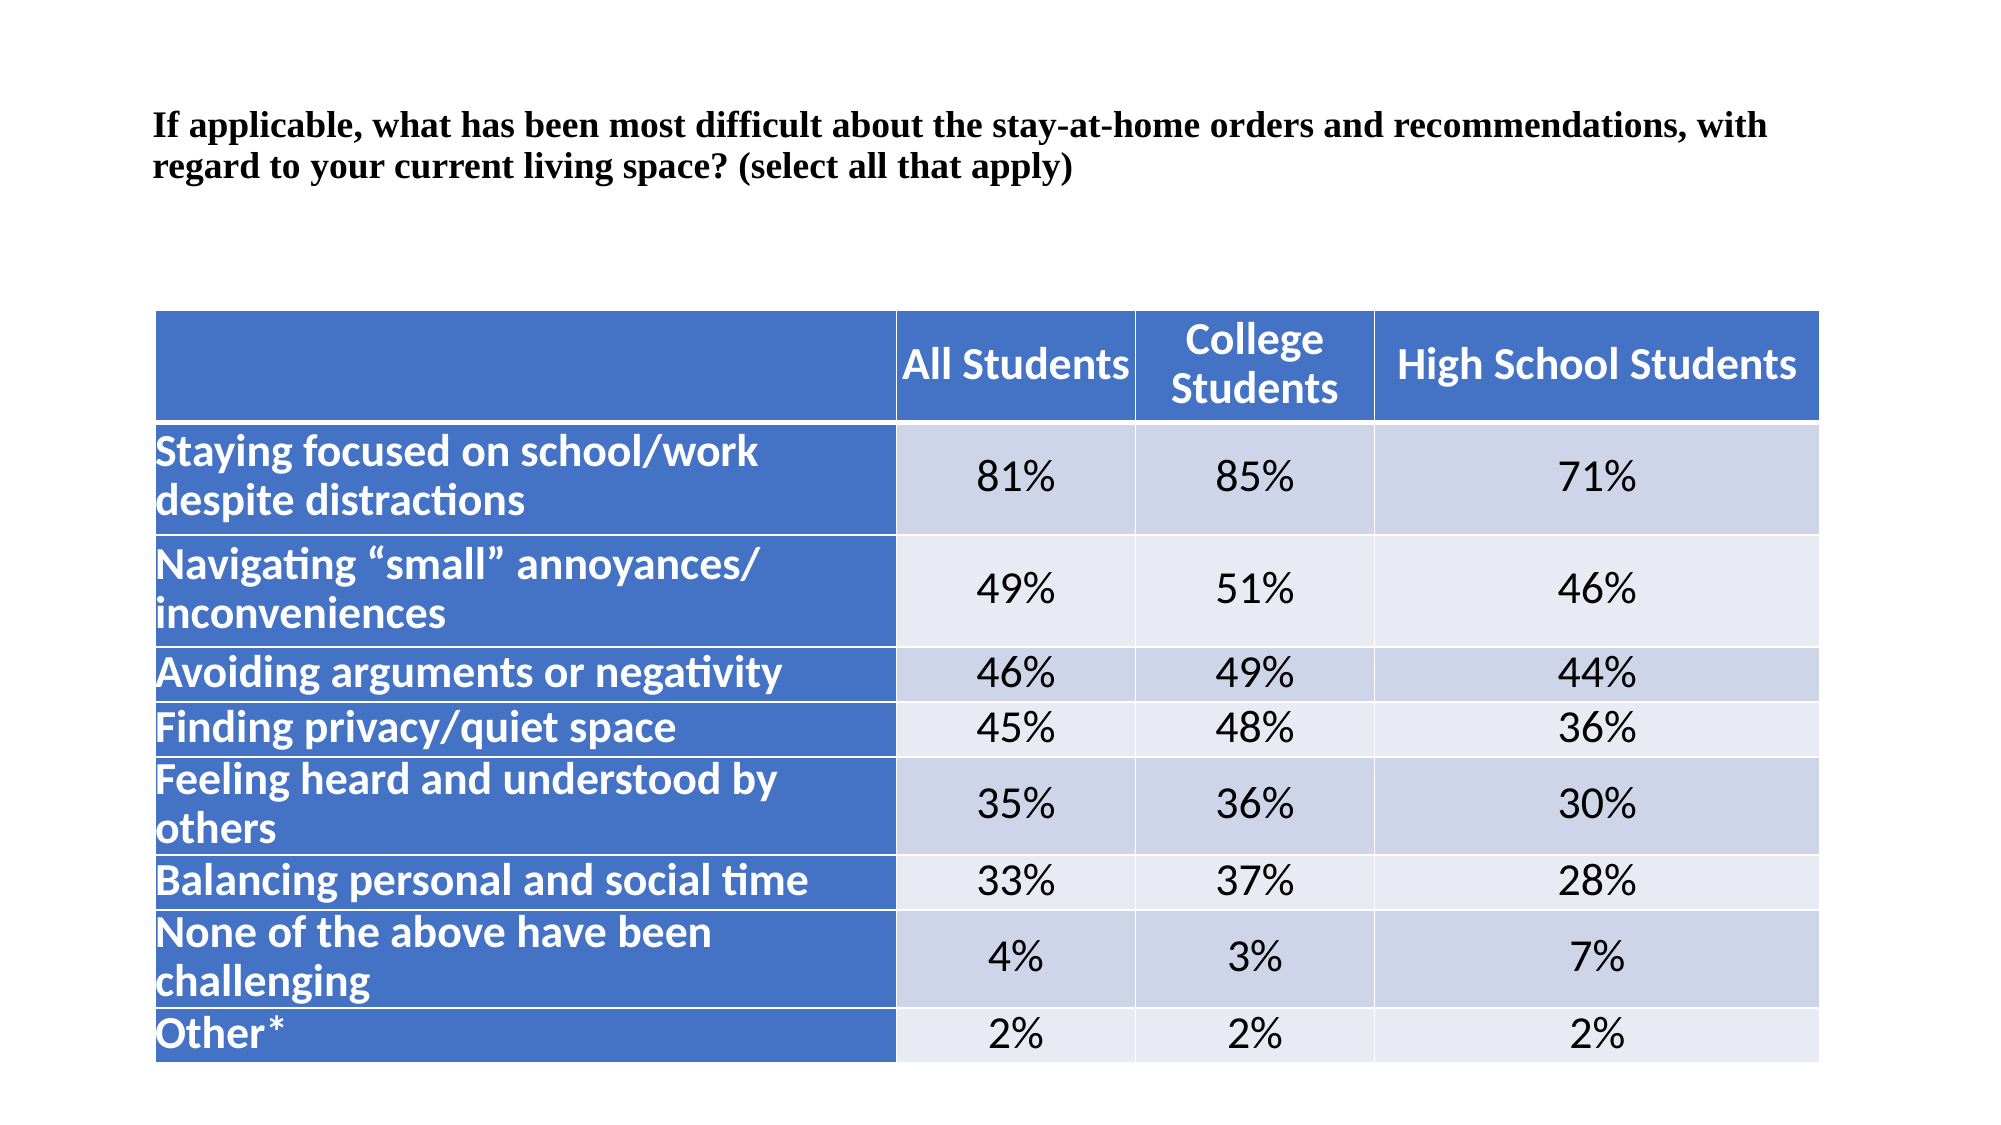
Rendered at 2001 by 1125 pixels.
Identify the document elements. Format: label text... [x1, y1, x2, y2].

table_cell 28% [1375, 856, 1819, 909]
title If applicable, what has been most difficult about the stay-at-home orders and recommendations, with regard to your current living space? (select all that apply) [137, 59, 1863, 278]
table_cell 36% [1375, 703, 1819, 756]
table_cell Feeling heard and understood by others [156, 758, 896, 854]
table_cell 81% [897, 425, 1135, 534]
table_cell 46% [1375, 536, 1819, 646]
table_cell Navigating “small” annoyances/ inconveniences [156, 536, 896, 646]
table_cell 33% [897, 856, 1135, 909]
table_cell Other* [156, 1009, 896, 1062]
table_cell 46% [897, 648, 1135, 701]
table_cell Finding privacy/quiet space [156, 703, 896, 756]
table_cell Balancing personal and social time [156, 856, 896, 909]
table_header High School Students [1375, 311, 1819, 420]
table_cell 44% [1375, 648, 1819, 701]
table_cell 36% [1136, 758, 1374, 854]
table_cell 71% [1375, 425, 1819, 534]
table_cell 49% [1136, 648, 1374, 701]
table_cell 49% [897, 536, 1135, 646]
table_cell None of the above have been challenging [156, 911, 896, 1007]
table_header College Students [1136, 311, 1374, 420]
table_cell 2% [1136, 1009, 1374, 1062]
table_header All Students [897, 311, 1135, 420]
table_header [156, 311, 896, 420]
table_cell 2% [897, 1009, 1135, 1062]
table_cell Avoiding arguments or negativity [156, 648, 896, 701]
table_cell 7% [1375, 911, 1819, 1007]
table_cell 85% [1136, 425, 1374, 534]
table_cell 51% [1136, 536, 1374, 646]
table_cell 30% [1375, 758, 1819, 854]
table_cell 48% [1136, 703, 1374, 756]
table_cell 45% [897, 703, 1135, 756]
table_cell 35% [897, 758, 1135, 854]
table_cell 2% [1375, 1009, 1819, 1062]
table_cell Staying focused on school/work despite distractions [156, 425, 896, 534]
table_cell 4% [897, 911, 1135, 1007]
table_cell 3% [1136, 911, 1374, 1007]
table_cell 37% [1136, 856, 1374, 909]
